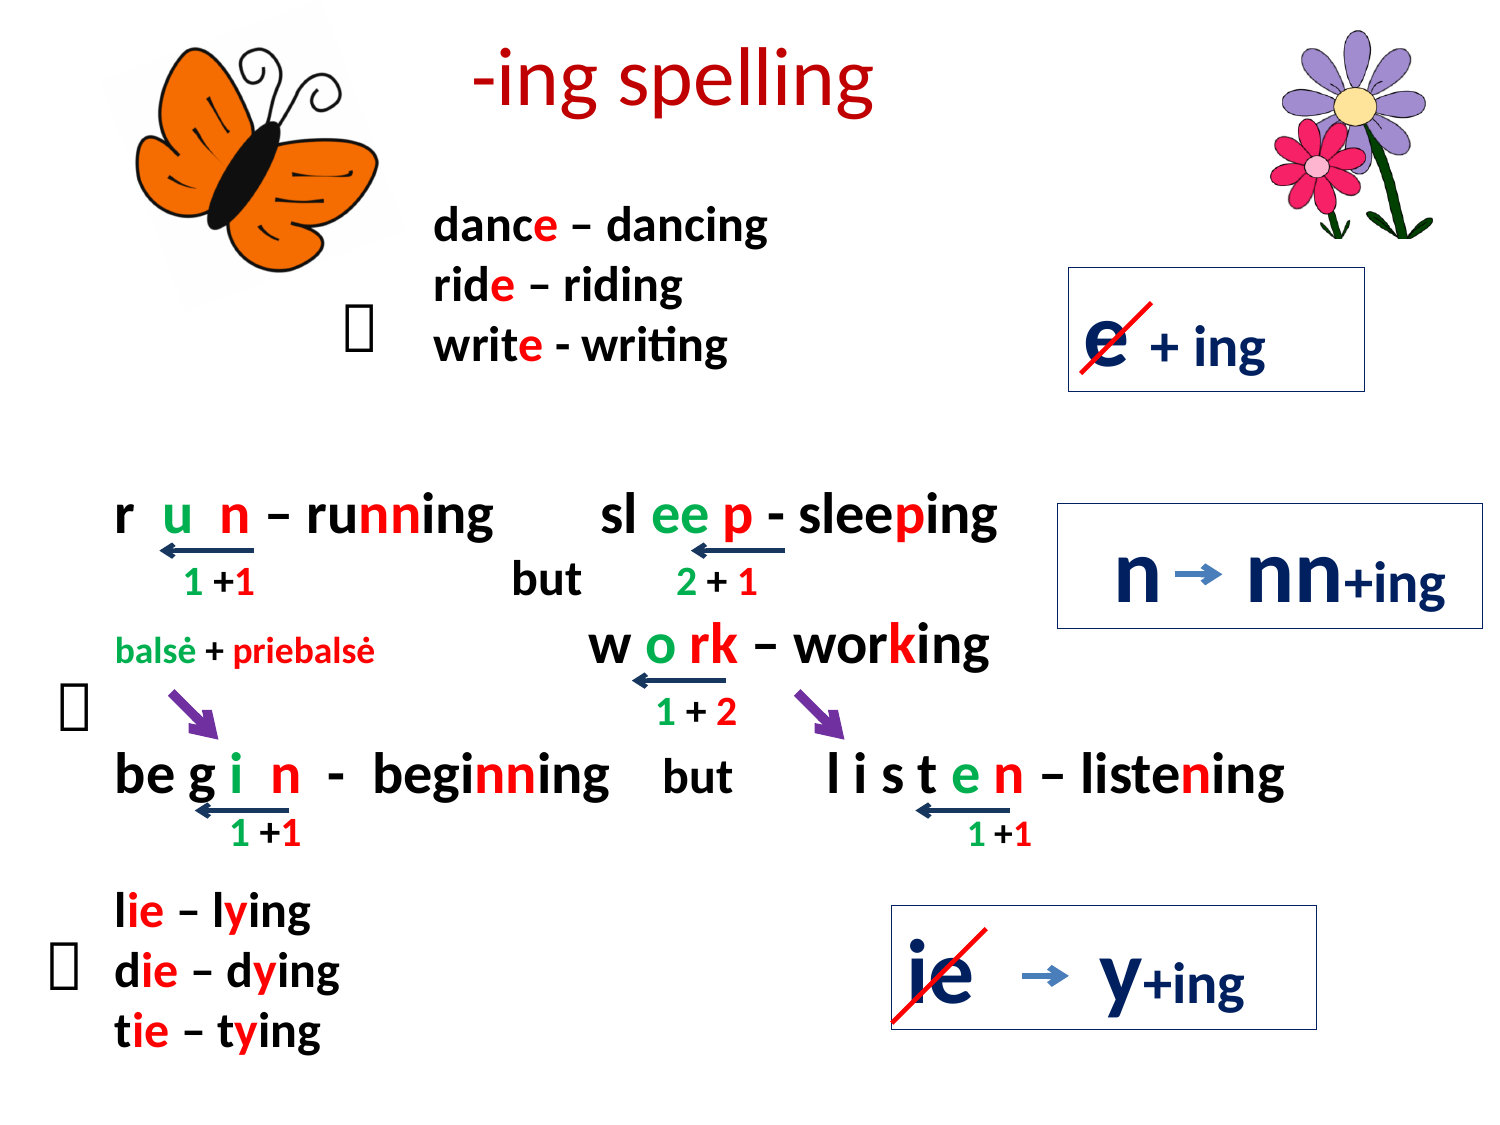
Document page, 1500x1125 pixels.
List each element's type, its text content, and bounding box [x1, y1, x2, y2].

text_box  [324, 278, 420, 374]
text_box lie – lying die – dying tie – tying [100, 869, 715, 1110]
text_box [891, 928, 987, 1024]
text_box ie y+ing [891, 905, 1317, 1030]
text_box  [29, 916, 101, 1012]
text_box e + ing [1068, 267, 1365, 392]
text_box r u n – running sl ee p - sleeping 1 +1 but 2 + 1 balsė + priebalsė w o rk – working 1 + 2 be g i n - beginning but l i s t e n – listening 1 +1 1 +1 [100, 467, 1424, 863]
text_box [796, 692, 845, 740]
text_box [170, 692, 219, 740]
text_box n nn+ing [1057, 503, 1483, 629]
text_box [1080, 302, 1152, 374]
title -ing spelling [395, 0, 951, 145]
text_box  [39, 656, 110, 752]
text_box dance – dancing ride – riding write - writing [419, 184, 1034, 425]
picture [1269, 30, 1434, 240]
picture [101, 0, 404, 310]
